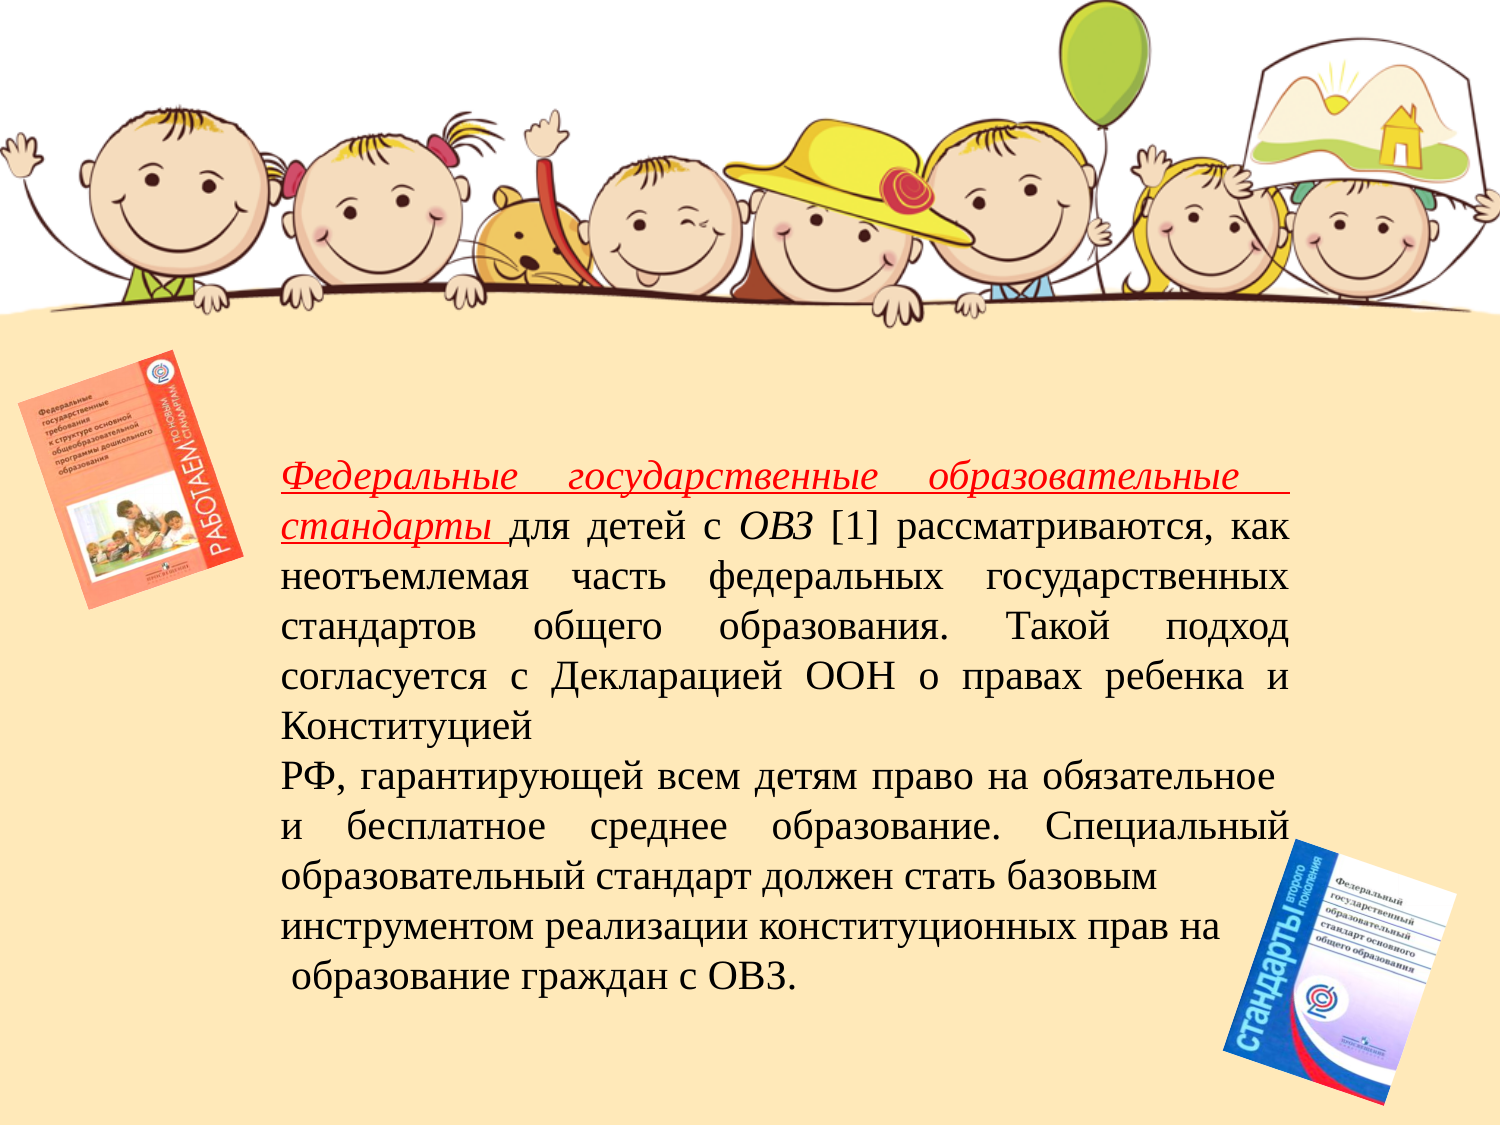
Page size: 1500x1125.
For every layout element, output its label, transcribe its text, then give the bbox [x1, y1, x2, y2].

picture [0, 0, 1500, 1125]
text_box Федеральные государственные образовательные стандарты для детей с ОВЗ [1] рассматриваются, как неотъемлемая часть федеральных государственных стандартов общего образования. Такой подход согласуется с Декларацией ООН о правах ребенка и Конституцией РФ, гарантирующей всем детям право на обязательное и бесплатное среднее образование. Специальный образовательный стандарт должен стать базовым инструментом реализации конституционных прав на образование граждан с ОВЗ. [265, 340, 1305, 1012]
list [76, 77, 1129, 1059]
